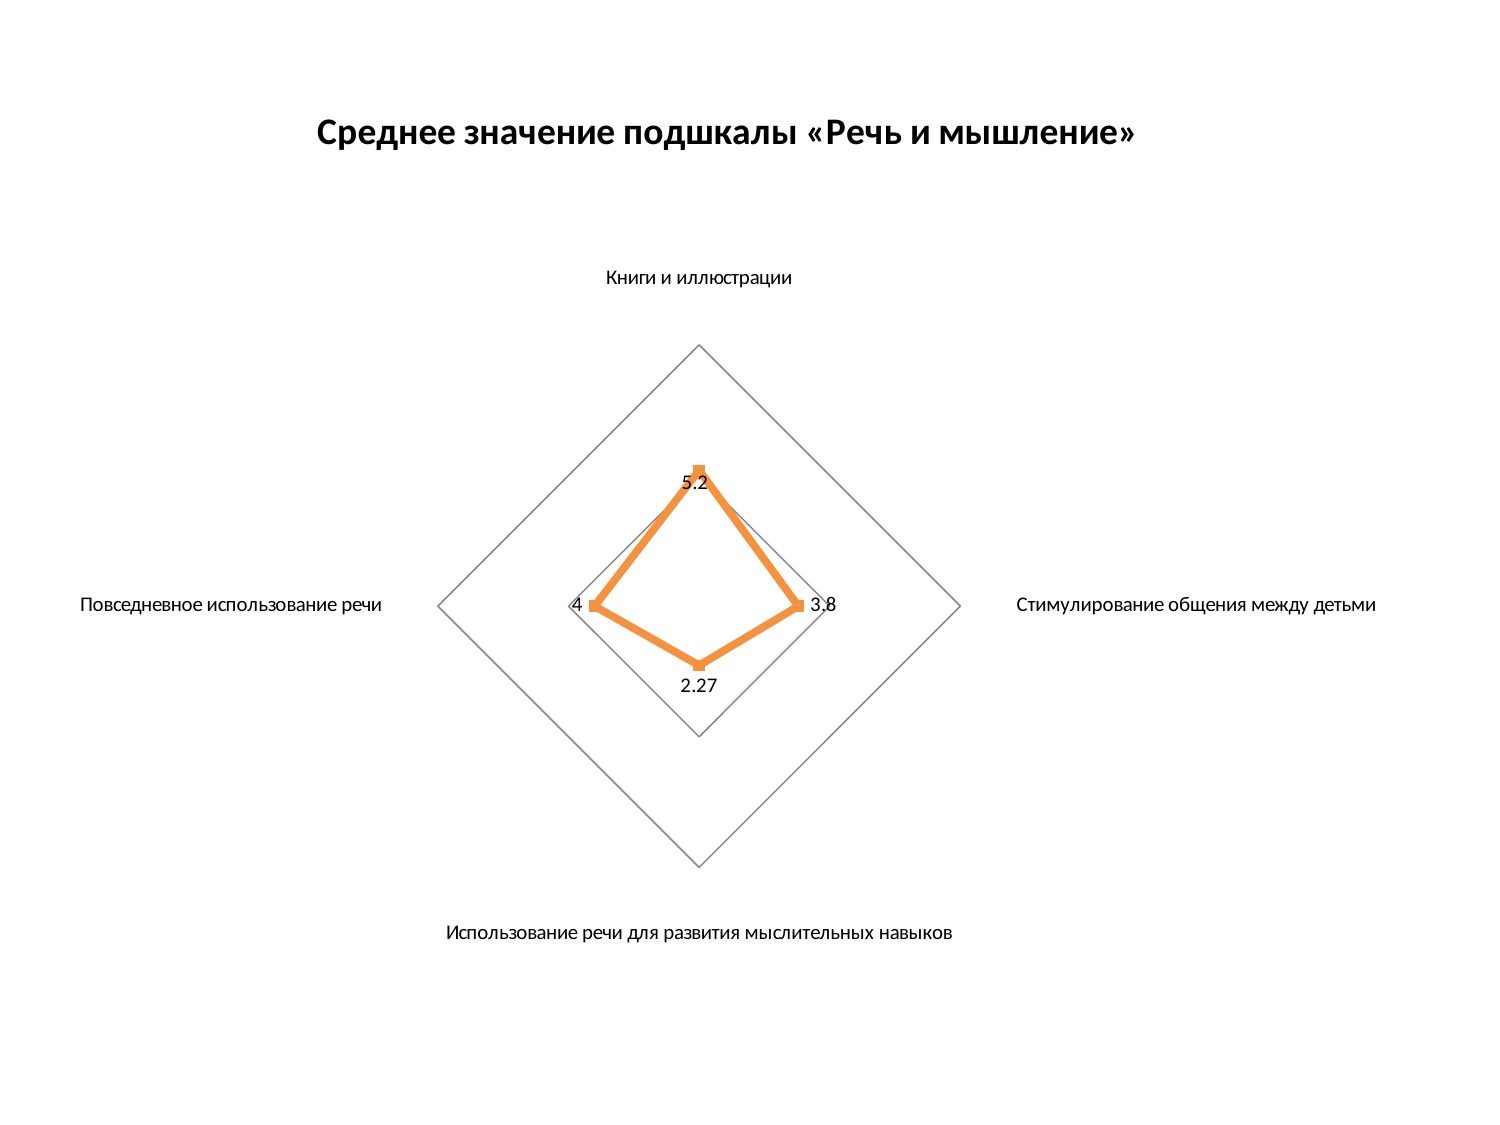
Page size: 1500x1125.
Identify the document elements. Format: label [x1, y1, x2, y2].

chart [52, 77, 1404, 1047]
